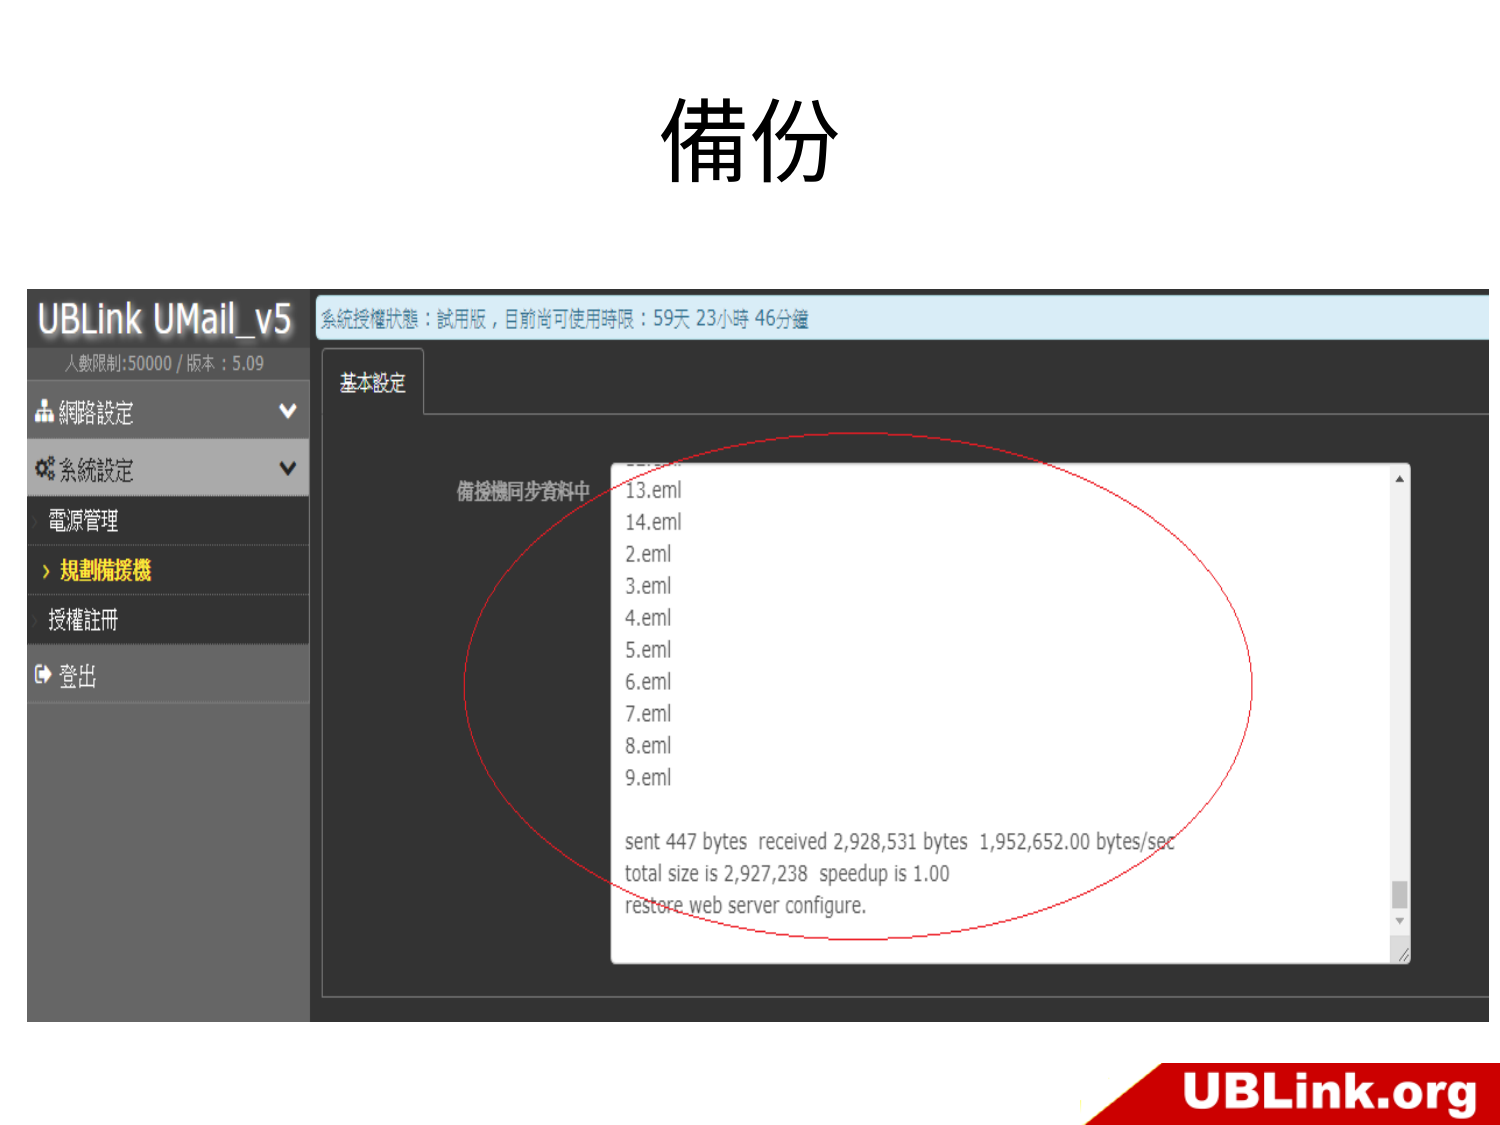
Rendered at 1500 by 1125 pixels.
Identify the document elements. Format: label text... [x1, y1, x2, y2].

picture [1080, 1063, 1500, 1125]
picture [27, 289, 1489, 1022]
text_box 備份 [74, 83, 1425, 194]
